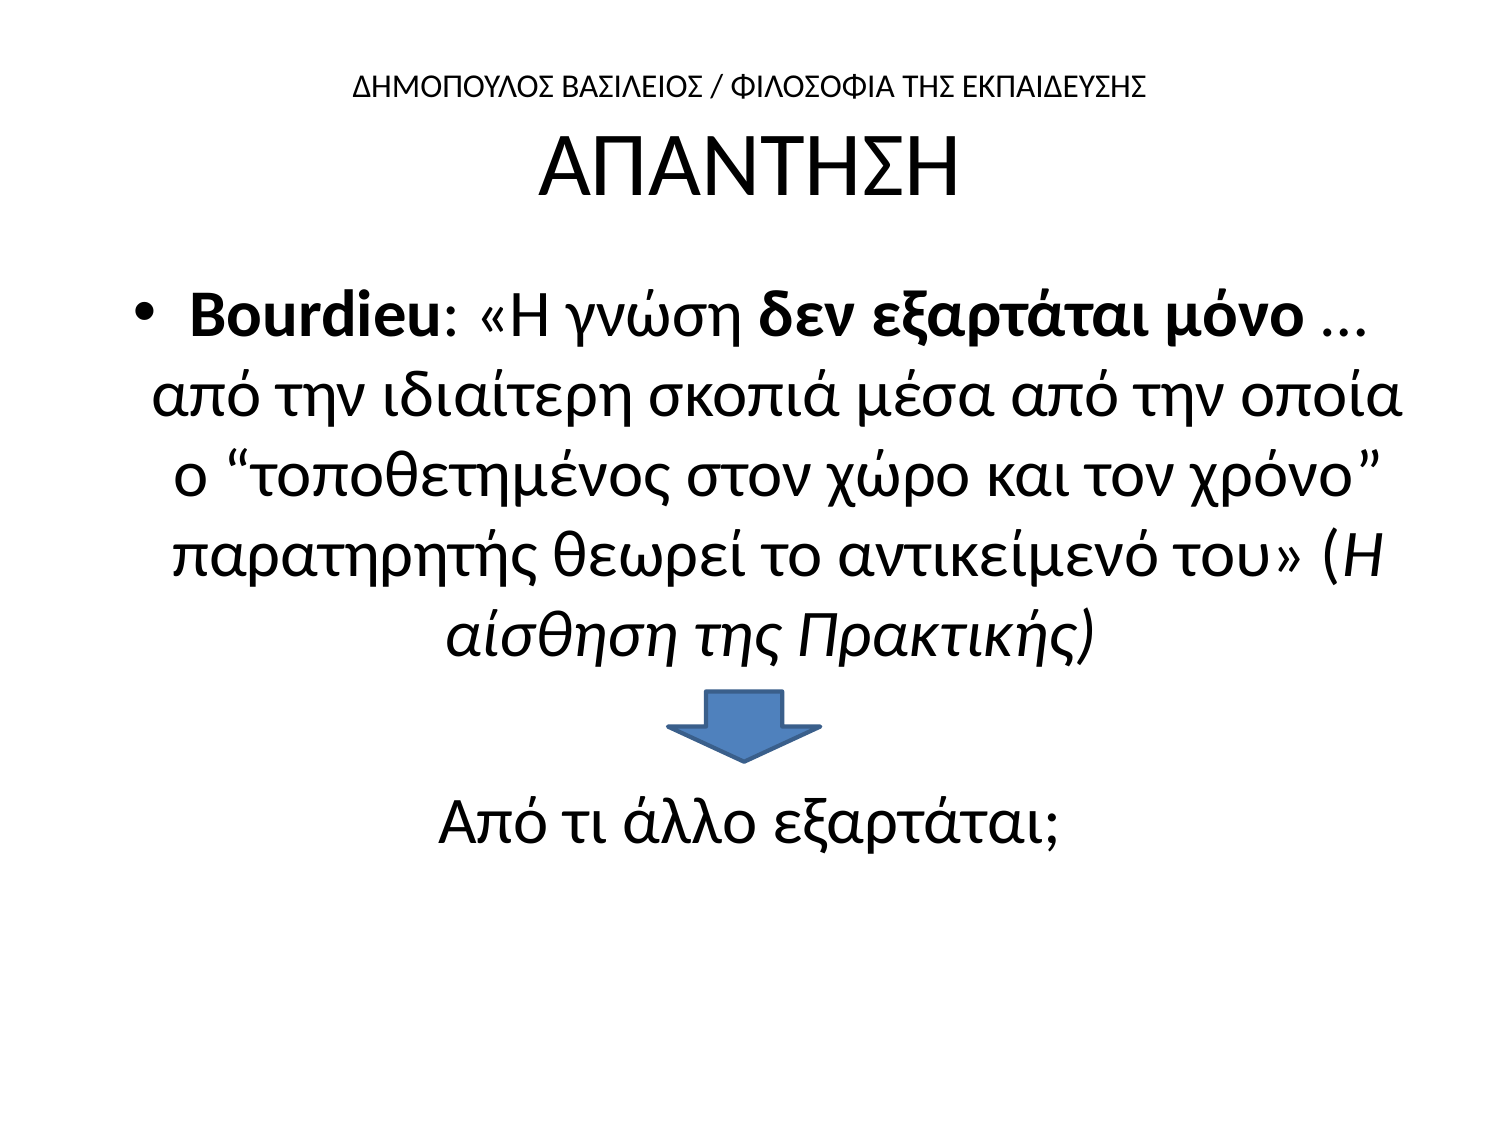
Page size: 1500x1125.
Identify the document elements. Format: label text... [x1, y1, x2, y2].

title ΔΗΜΟΠΟΥΛΟΣ ΒΑΣΙΛΕΙΟΣ / ΦΙΛΟΣΟΦΙΑ ΤΗΣ ΕΚΠΑΙΔΕΥΣΗΣ ΑΠΑΝΤΗΣΗ [75, 45, 1425, 233]
list Bourdieu: «Η γνώση δεν εξαρτάται μόνο … από την ιδιαίτερη σκοπιά μέσα από την οποία ο “τοποθετημένος στον χώρο και τον χρόνο” παρατηρητής θεωρεί το αντικείμενό του» (Η αίσθηση της Πρακτικής) Από τι άλλο εξαρτάται; [75, 262, 1425, 1005]
text_box [665, 689, 823, 764]
